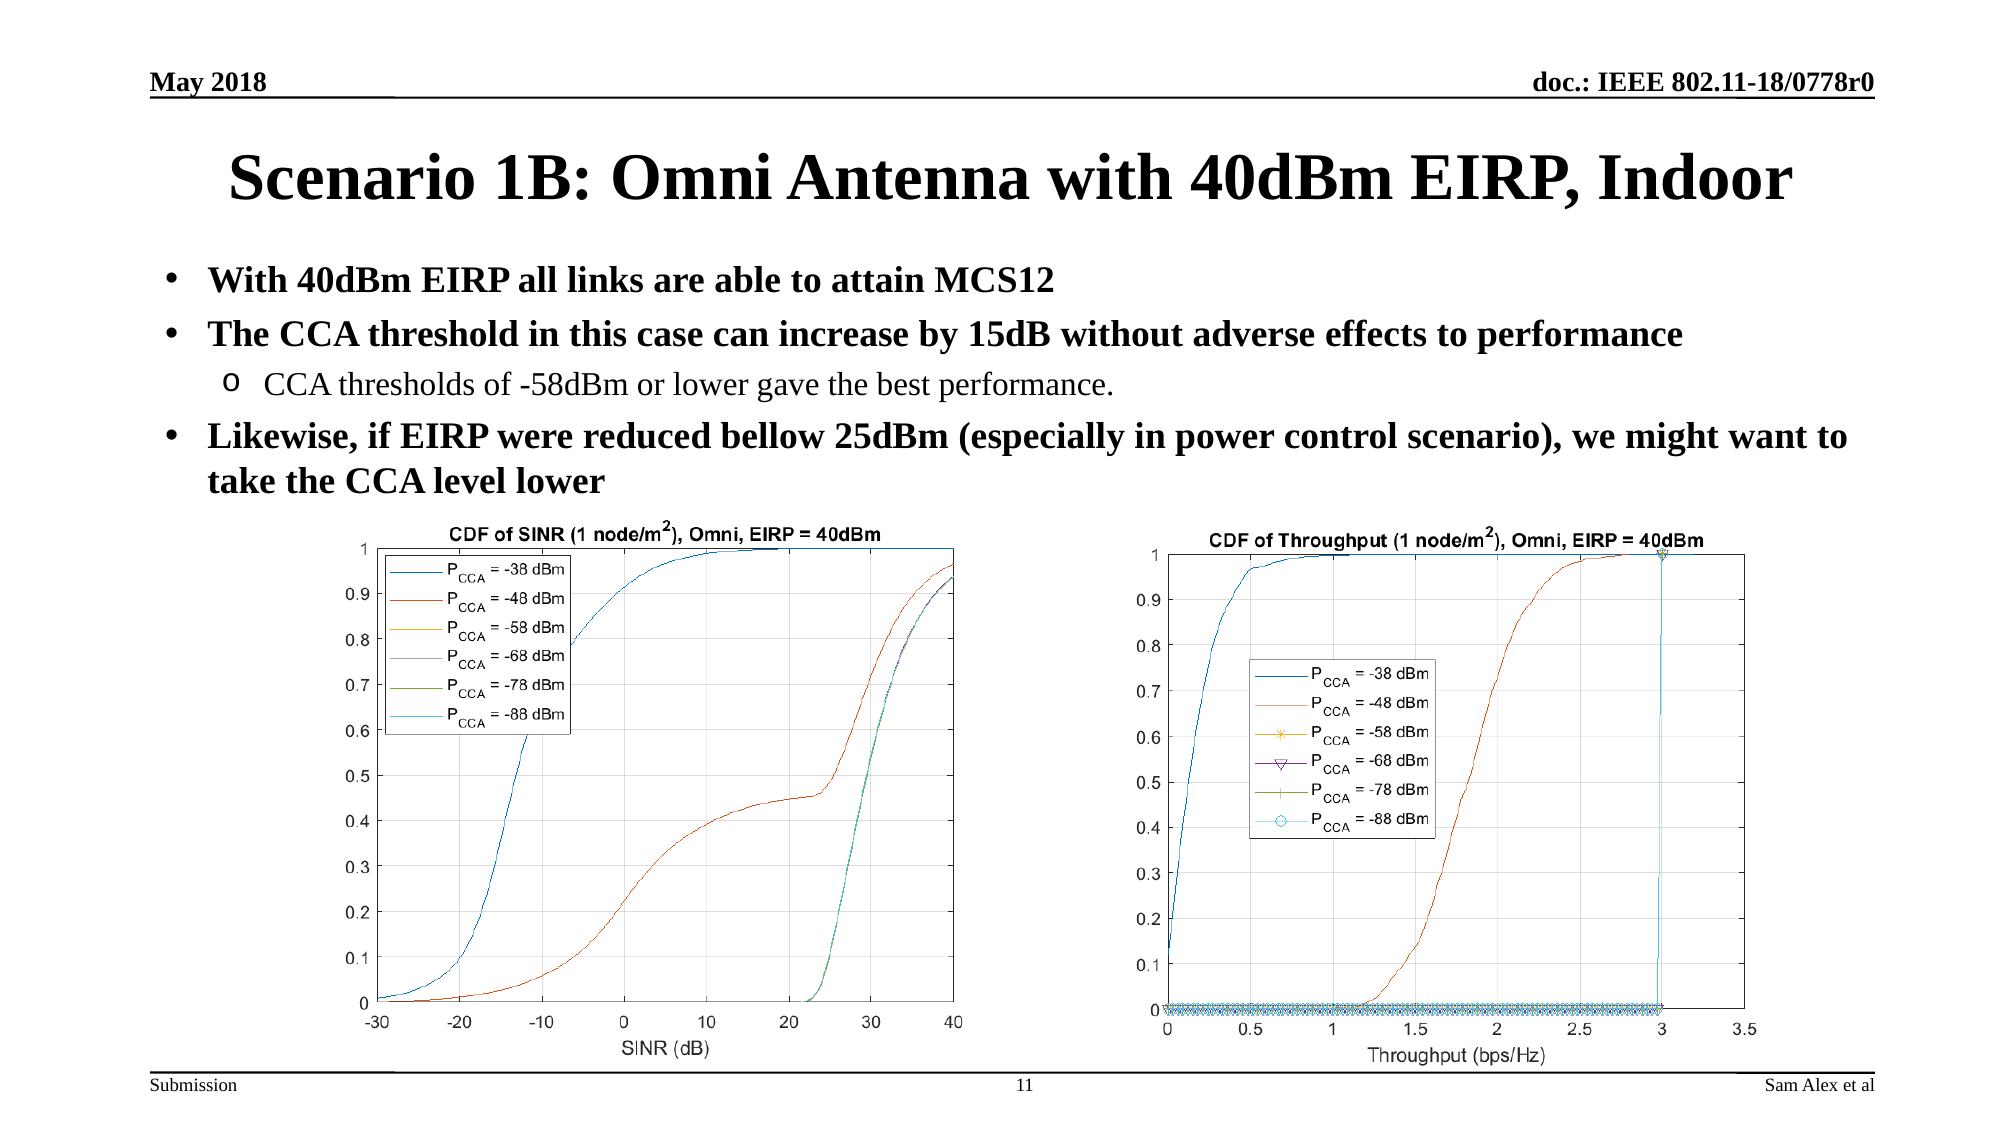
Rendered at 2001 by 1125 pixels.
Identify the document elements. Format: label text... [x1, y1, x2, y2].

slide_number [149, 59, 750, 98]
picture [280, 505, 1024, 1064]
picture [1071, 511, 1815, 1070]
footer Sam Alex et al [1169, 1072, 1876, 1111]
list With 40dBm EIRP all links are able to attain MCS12 The CCA threshold in this case can increase by 15dB without adverse effects to performance CCA thresholds of -58dBm or lower gave the best performance. Likewise, if EIRP were reduced bellow 25dBm (especially in power control scenario), we might want to take the CCA level lower [149, 248, 1876, 1073]
slide_number 11 [936, 1072, 1113, 1111]
title Scenario 1B: Omni Antenna with 40dBm EIRP, Indoor [149, 97, 1876, 248]
